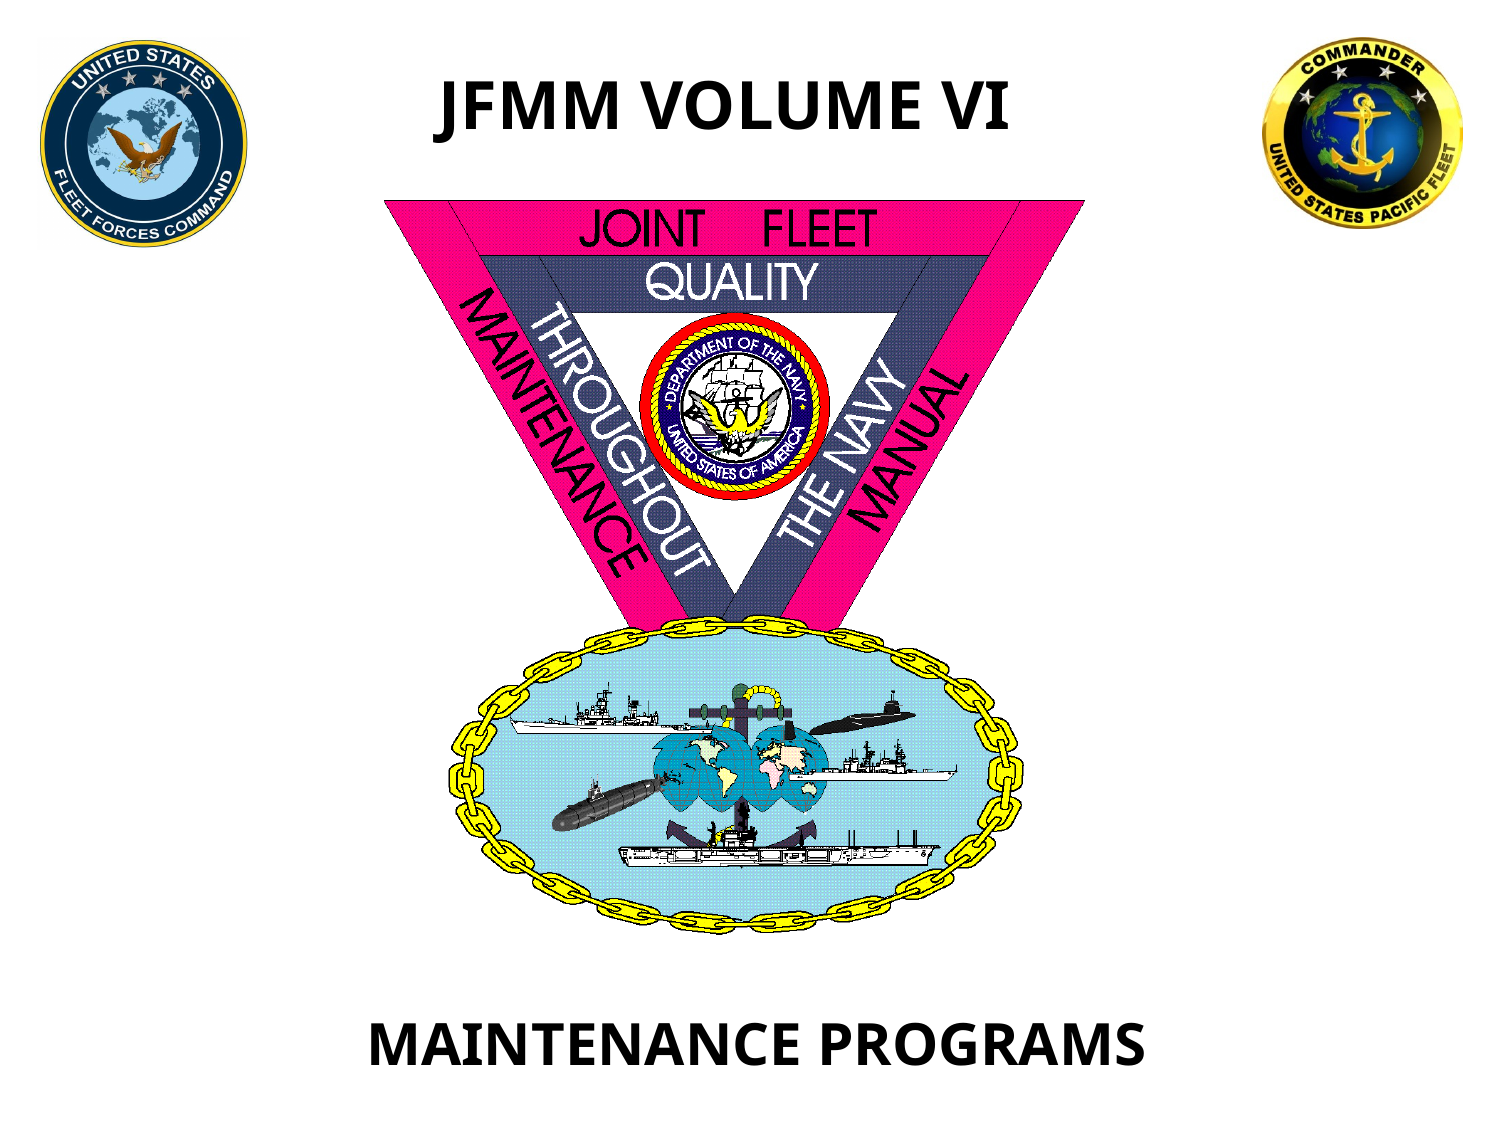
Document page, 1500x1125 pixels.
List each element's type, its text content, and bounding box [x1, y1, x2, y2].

title JFMM VOLUME VI [337, 74, 1113, 151]
picture [37, 37, 250, 250]
picture [362, 187, 1099, 951]
picture [1262, 37, 1463, 229]
text_box MAINTENANCE PROGRAMS [212, 999, 1300, 1085]
